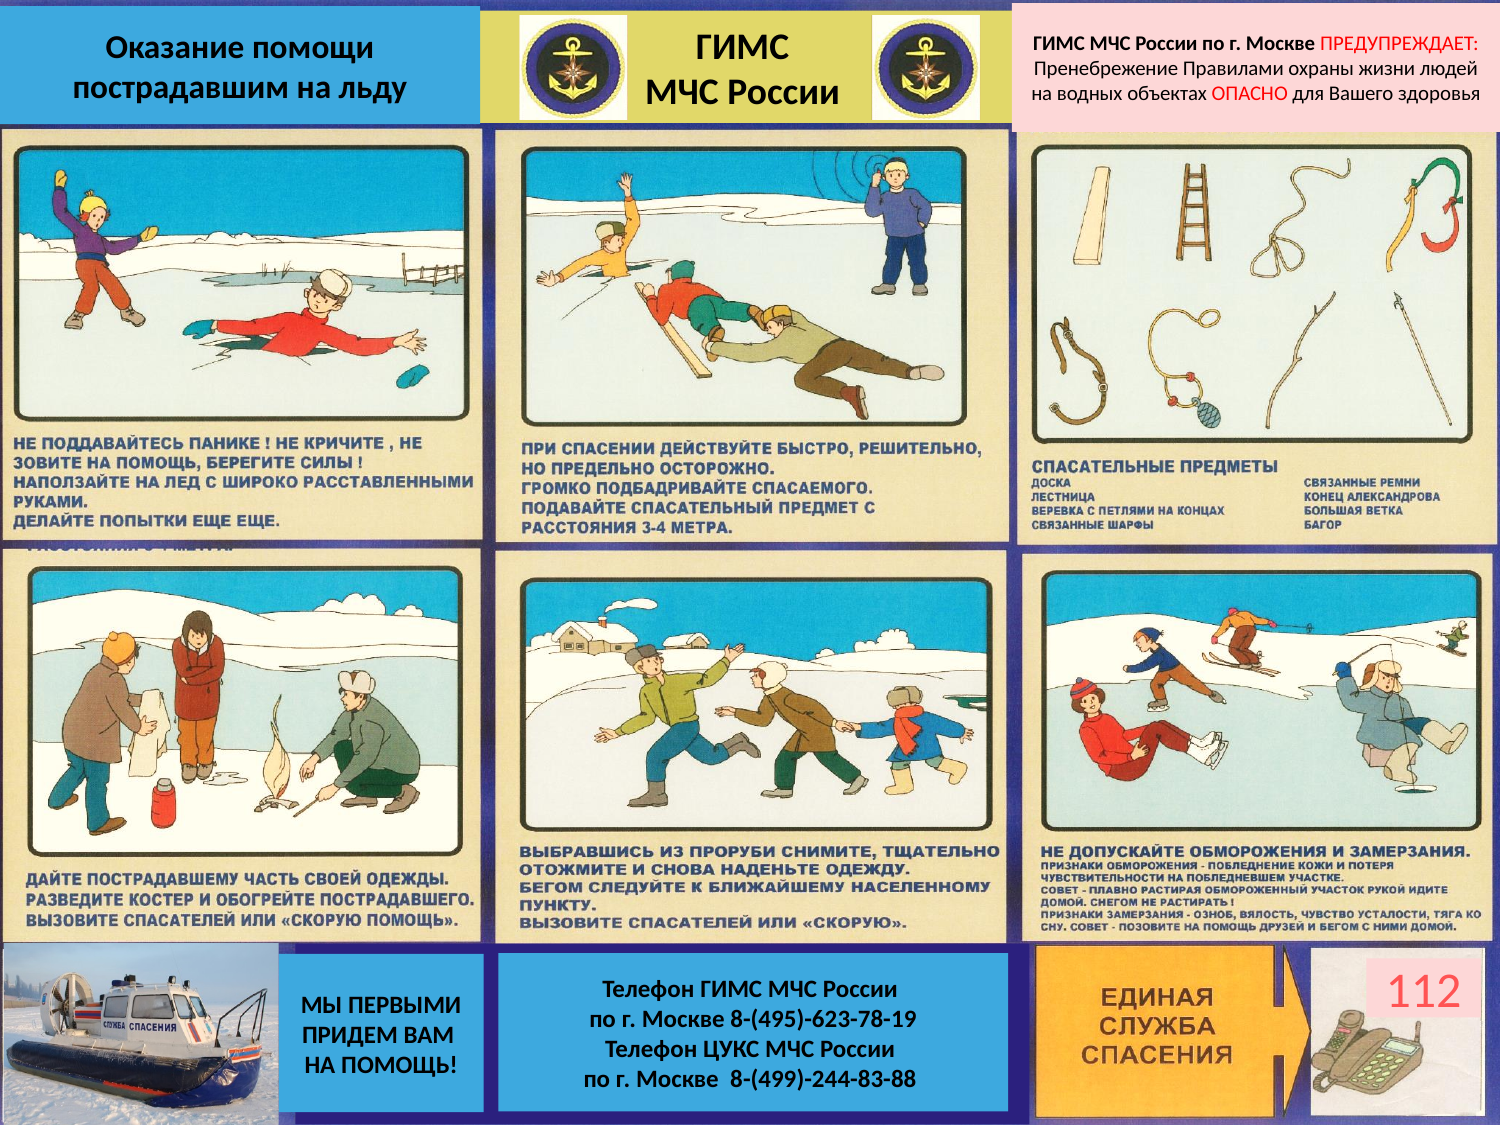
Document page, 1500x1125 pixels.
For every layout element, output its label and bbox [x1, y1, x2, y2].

picture [3, 943, 279, 1125]
text_box [0, 0, 1500, 1125]
